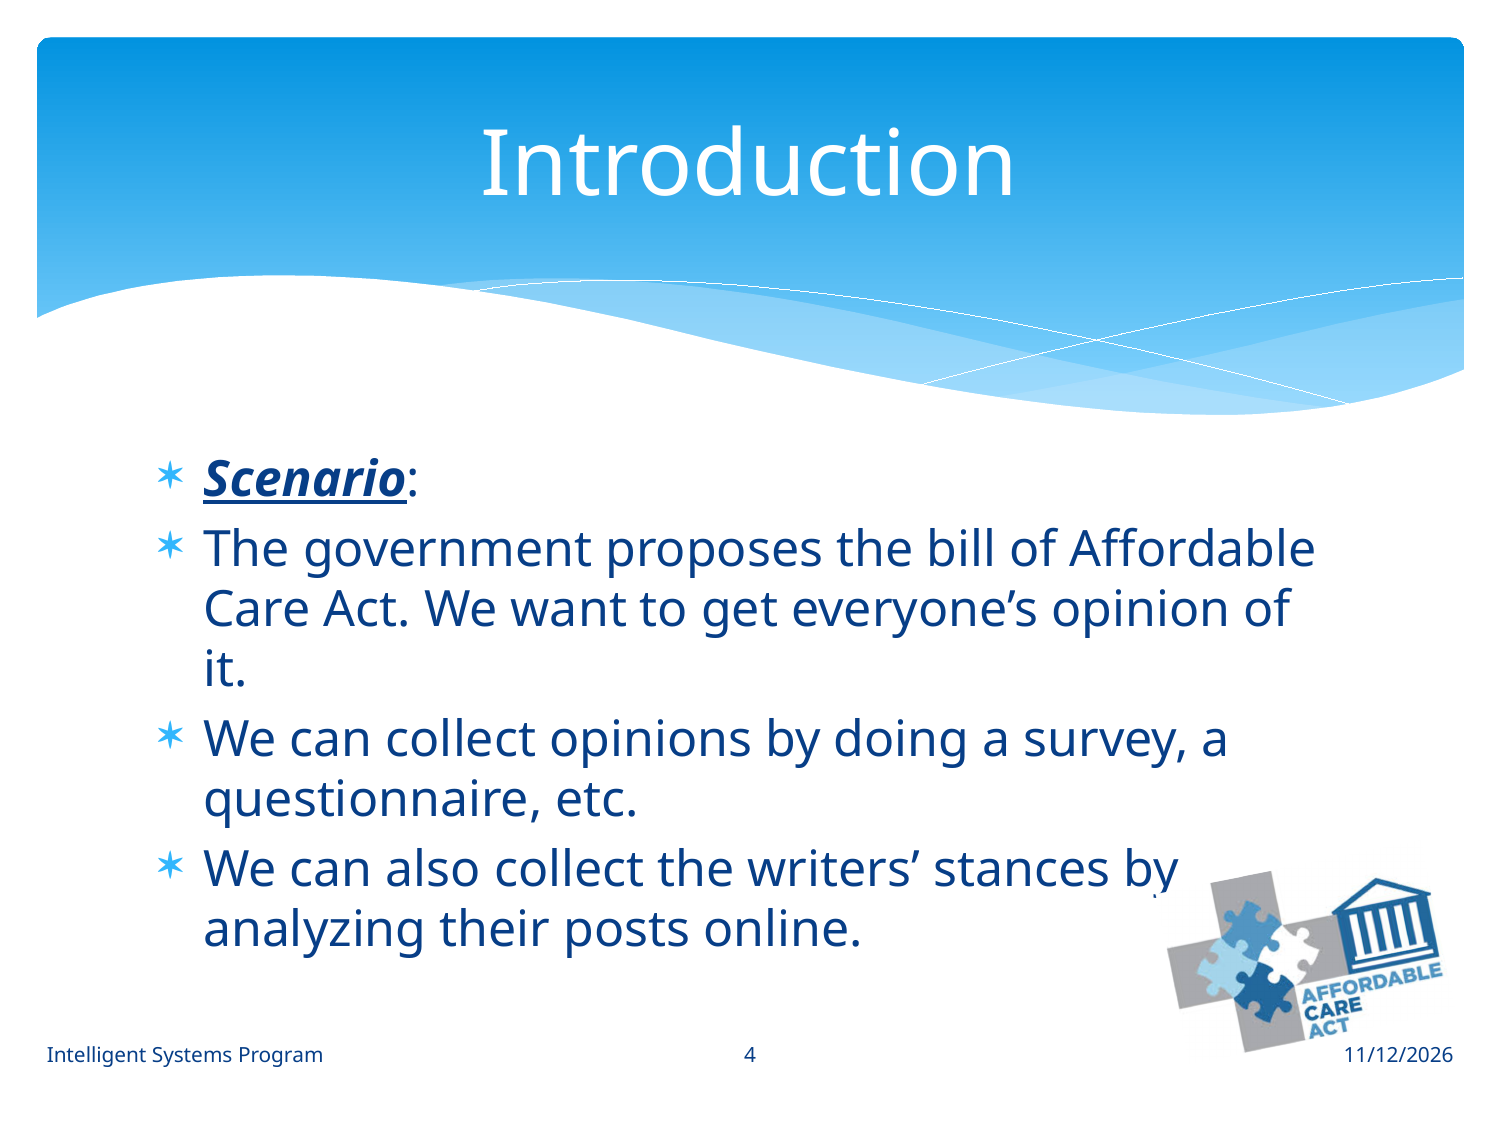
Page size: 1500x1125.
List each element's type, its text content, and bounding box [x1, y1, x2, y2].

title Introduction [75, 55, 1425, 261]
slide_number 4 [654, 1025, 846, 1086]
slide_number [847, 1025, 1469, 1086]
footer Intelligent Systems Program [31, 1025, 653, 1086]
list Scenario: The government proposes the bill of Affordable Care Act. We want to get everyone’s opinion of it. We can collect opinions by doing a survey, a questionnaire, etc. We can also collect the writers’ stances by analyzing their posts online. [143, 438, 1359, 1005]
picture [1156, 841, 1454, 1039]
